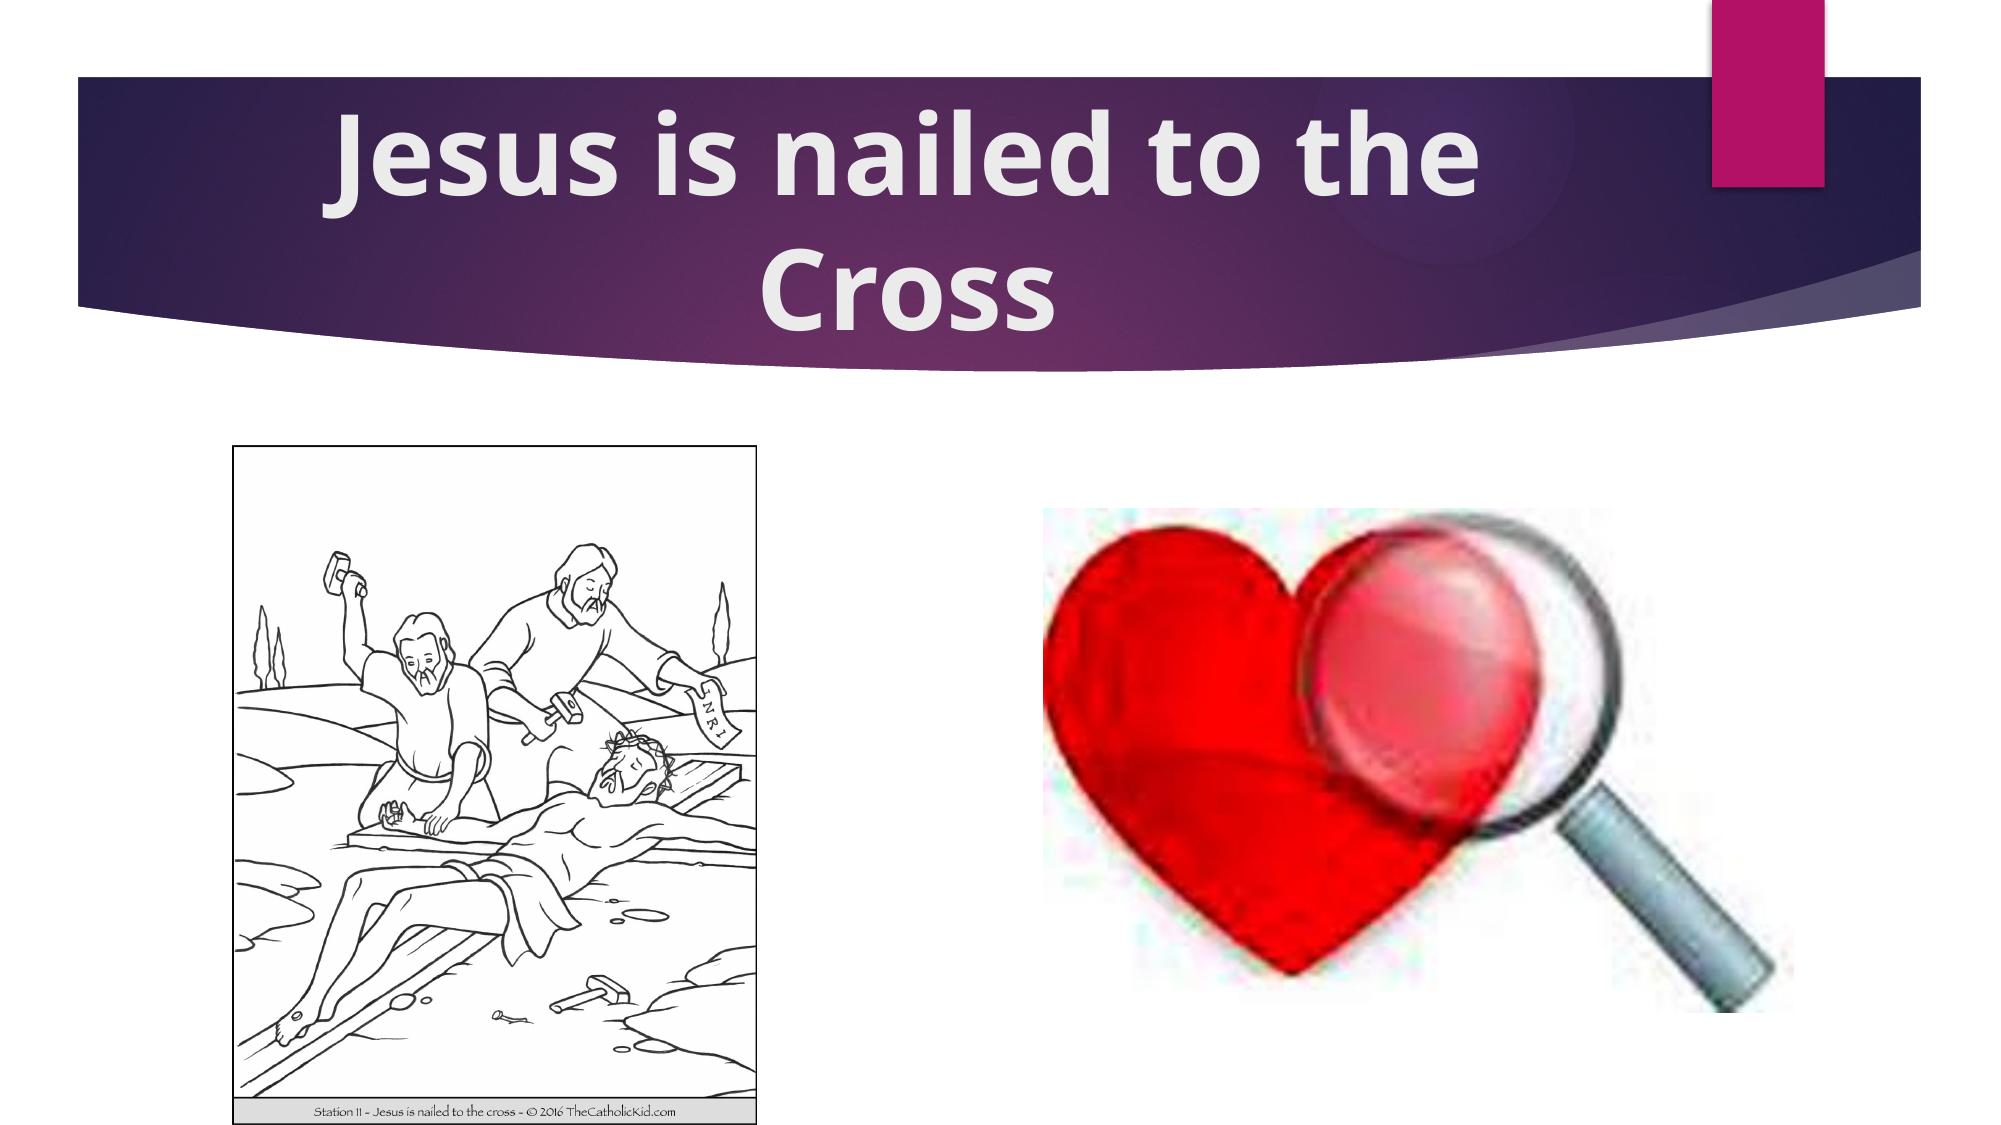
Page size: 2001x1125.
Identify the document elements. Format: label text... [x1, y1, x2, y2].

picture [1043, 508, 1794, 1013]
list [232, 445, 758, 1125]
title Jesus is nailed to the Cross [189, 159, 1627, 276]
